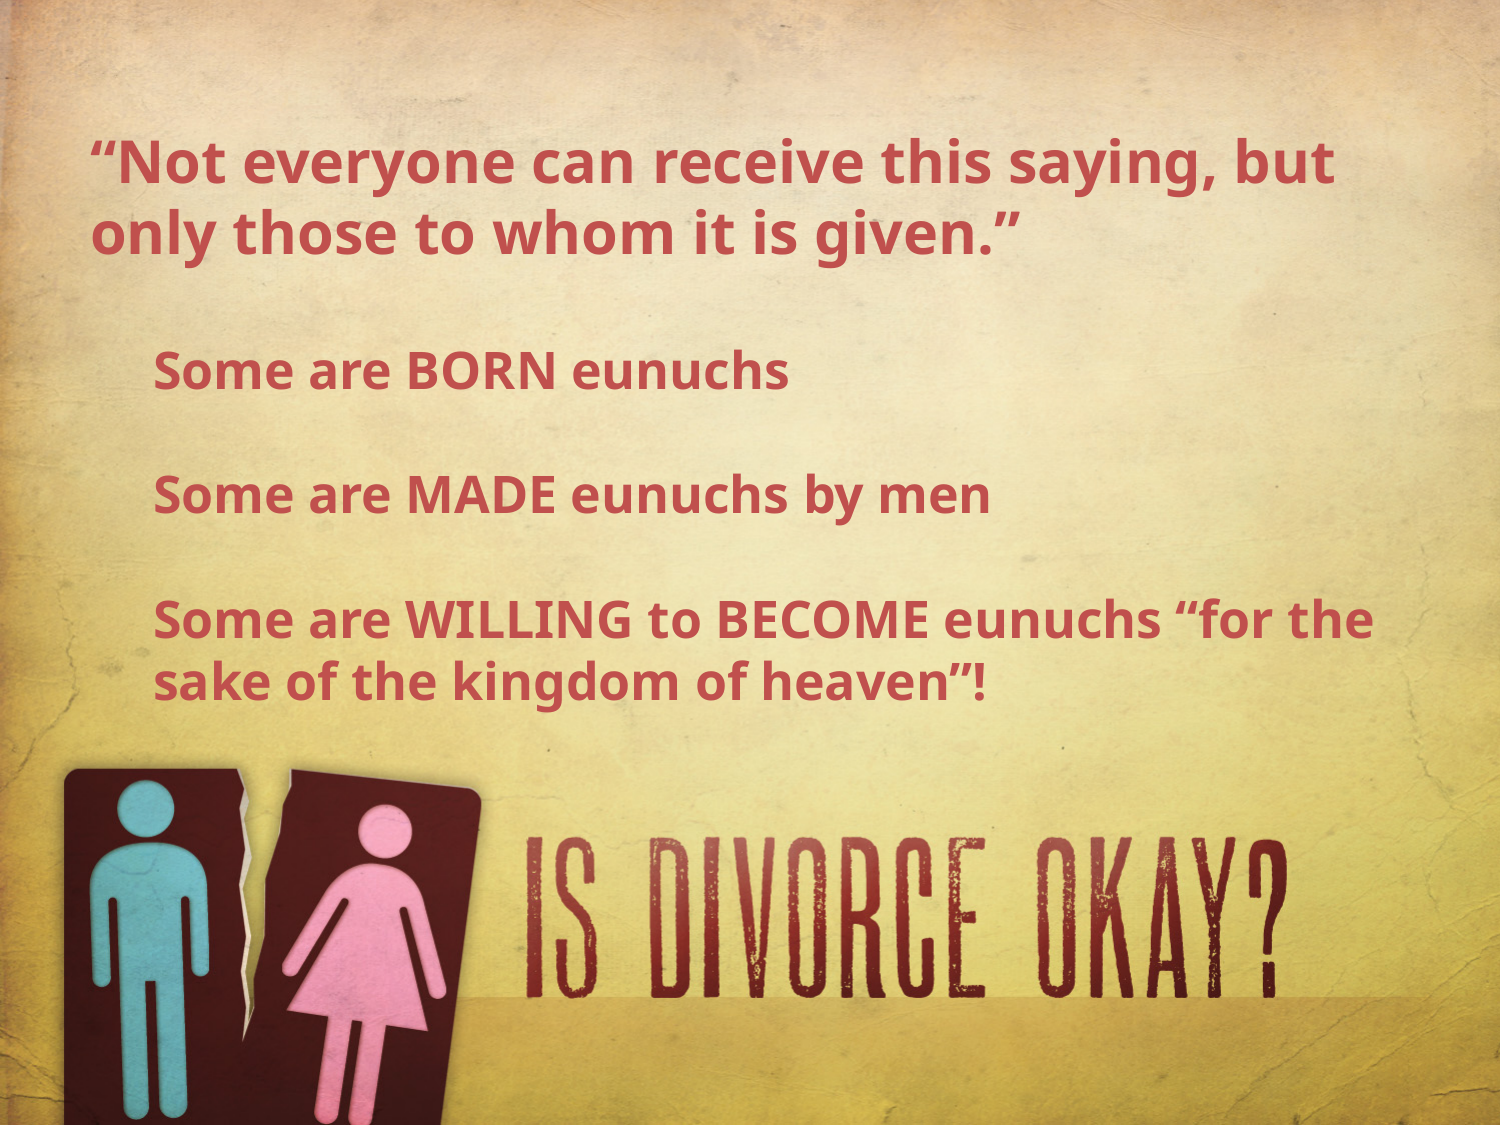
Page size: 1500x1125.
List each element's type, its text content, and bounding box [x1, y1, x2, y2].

picture [0, 0, 1500, 1125]
list “Not everyone can receive this saying, but only those to whom it is given.” Some are BORN eunuchs Some are MADE eunuchs by men Some are WILLING to BECOME eunuchs “for the sake of the kingdom of heaven”! [75, 116, 1425, 722]
